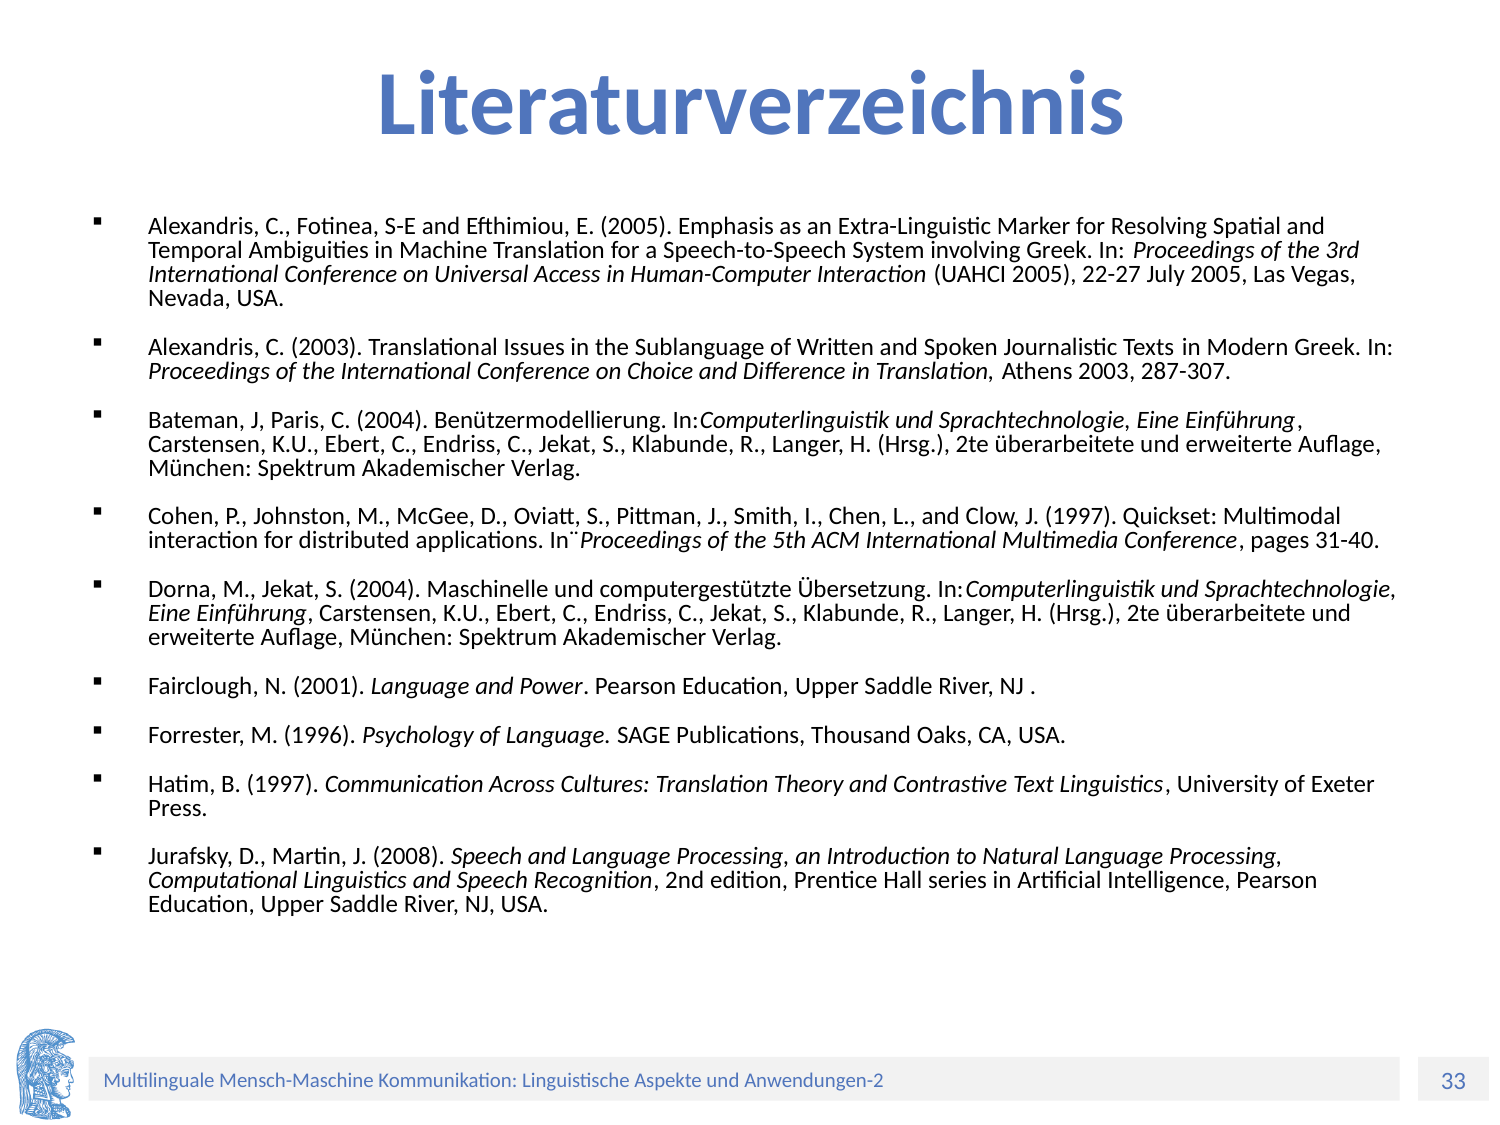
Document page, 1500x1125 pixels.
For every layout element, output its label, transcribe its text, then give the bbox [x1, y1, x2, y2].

title Literaturverzeichnis [76, 0, 1427, 197]
list Alexandris, C., Fotinea, S-E and Efthimiou, E. (2005). Emphasis as an Extra-Linguistic Marker for Resolving Spatial and Temporal Ambiguities in Machine Translation for a Speech-to-Speech System involving Greek. In: Proceedings of the 3rd International Conference on Universal Access in Human-Computer Interaction (UAHCI 2005), 22-27 July 2005, Las Vegas, Nevada, USA. Alexandris, C. (2003). Translational Issues in the Sublanguage of Written and Spoken Journalistic Texts in Modern Greek. In: Proceedings of the International Conference on Choice and Difference in Translation, Athens 2003, 287-307. Bateman, J, Paris, C. (2004). Benützermodellierung. In:Computerlinguistik und Sprachtechnologie, Eine Einführung, Carstensen, K.U., Ebert, C., Endriss, C., Jekat, S., Klabunde, R., Langer, H. (Hrsg.), 2te überarbeitete und erweiterte Auflage, München: Spektrum Akademischer Verlag. Cohen, P., Johnston, M., McGee, D., Oviatt, S., Pittman, J., Smith, I., Chen, L., and Clow, J. (1997). Quickset: Multimodal interaction for distributed applications. In¨Proceedings of the 5th ACM International Multimedia Conference, pages 31-40. Dorna, M., Jekat, S. (2004). Maschinelle und computergestützte Übersetzung. In:Computerlinguistik und Sprachtechnologie, Eine Einführung, Carstensen, K.U., Ebert, C., Endriss, C., Jekat, S., Klabunde, R., Langer, H. (Hrsg.), 2te überarbeitete und erweiterte Auflage, München: Spektrum Akademischer Verlag. Fairclough, N. (2001). Language and Power. Pearson Education, Upper Saddle River, NJ . Forrester, M. (1996). Psychology of Language. SAGE Publications, Thousand Oaks, CA, USA. Hatim, B. (1997). Communication Across Cultures: Translation Theory and Contrastive Text Linguistics, University of Exeter Press. Jurafsky, D., Martin, J. (2008). Speech and Language Processing, an Introduction to Natural Language Processing, Computational Linguistics and Speech Recognition, 2nd edition, Prentice Hall series in Artificial Intelligence, Pearson Education, Upper Saddle River, NJ, USA. [76, 208, 1427, 1012]
picture [9, 1025, 81, 1120]
